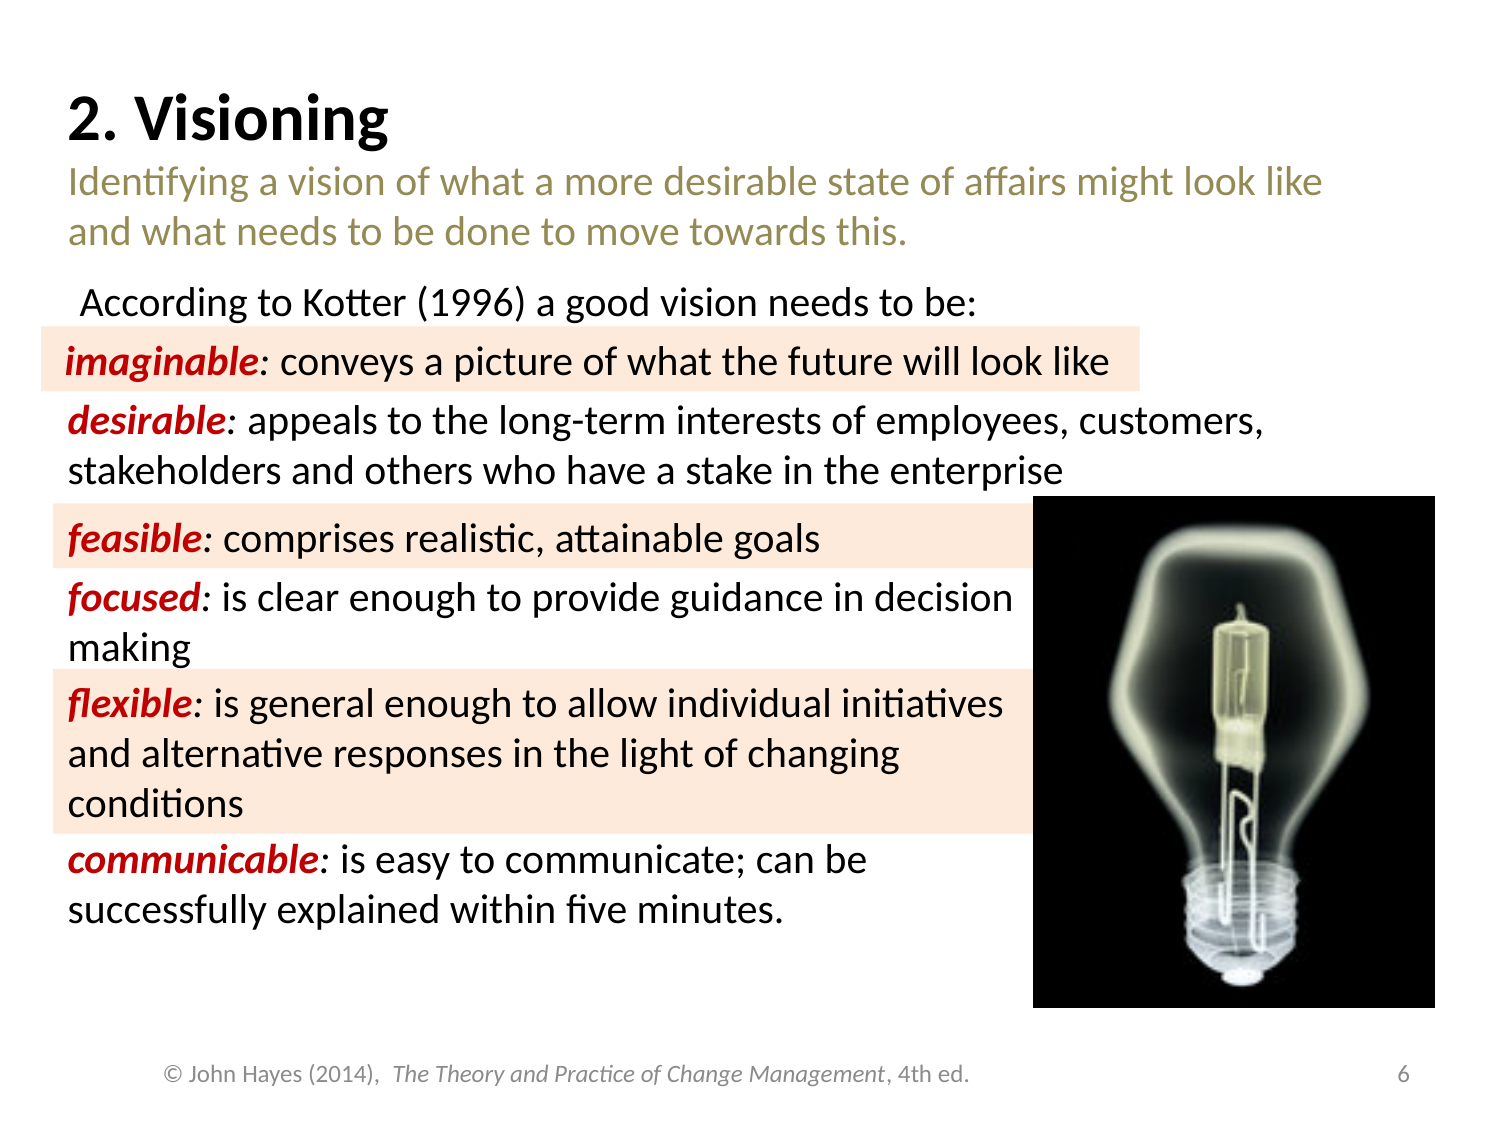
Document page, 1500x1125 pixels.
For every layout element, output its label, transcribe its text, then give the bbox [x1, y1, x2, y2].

text_box communicable: is easy to communicate; can be successfully explained within five minutes. [53, 834, 1028, 939]
slide_number 6 [1294, 1042, 1425, 1103]
text_box 2. Visioning Identifying a vision of what a more desirable state of affairs might look like and what needs to be done to move towards this. [53, 66, 1388, 262]
text_box focused: is clear enough to provide guidance in decision making [53, 562, 1028, 668]
text_box According to Kotter (1996) a good vision needs to be: [64, 267, 1294, 332]
text_box imaginable: conveys a picture of what the future will look like [41, 326, 1140, 392]
text_box flexible: is general enough to allow individual initiatives and alternative responses in the light of changing conditions [53, 668, 1028, 834]
footer © John Hayes (2014), The Theory and Practice of Change Management, 4th ed. [147, 1042, 1294, 1103]
text_box feasible: comprises realistic, attainable goals [53, 503, 1028, 562]
picture [1033, 496, 1436, 1008]
text_box desirable: appeals to the long-term interests of employees, customers, stakeholders and others who have a stake in the enterprise [53, 385, 1353, 503]
